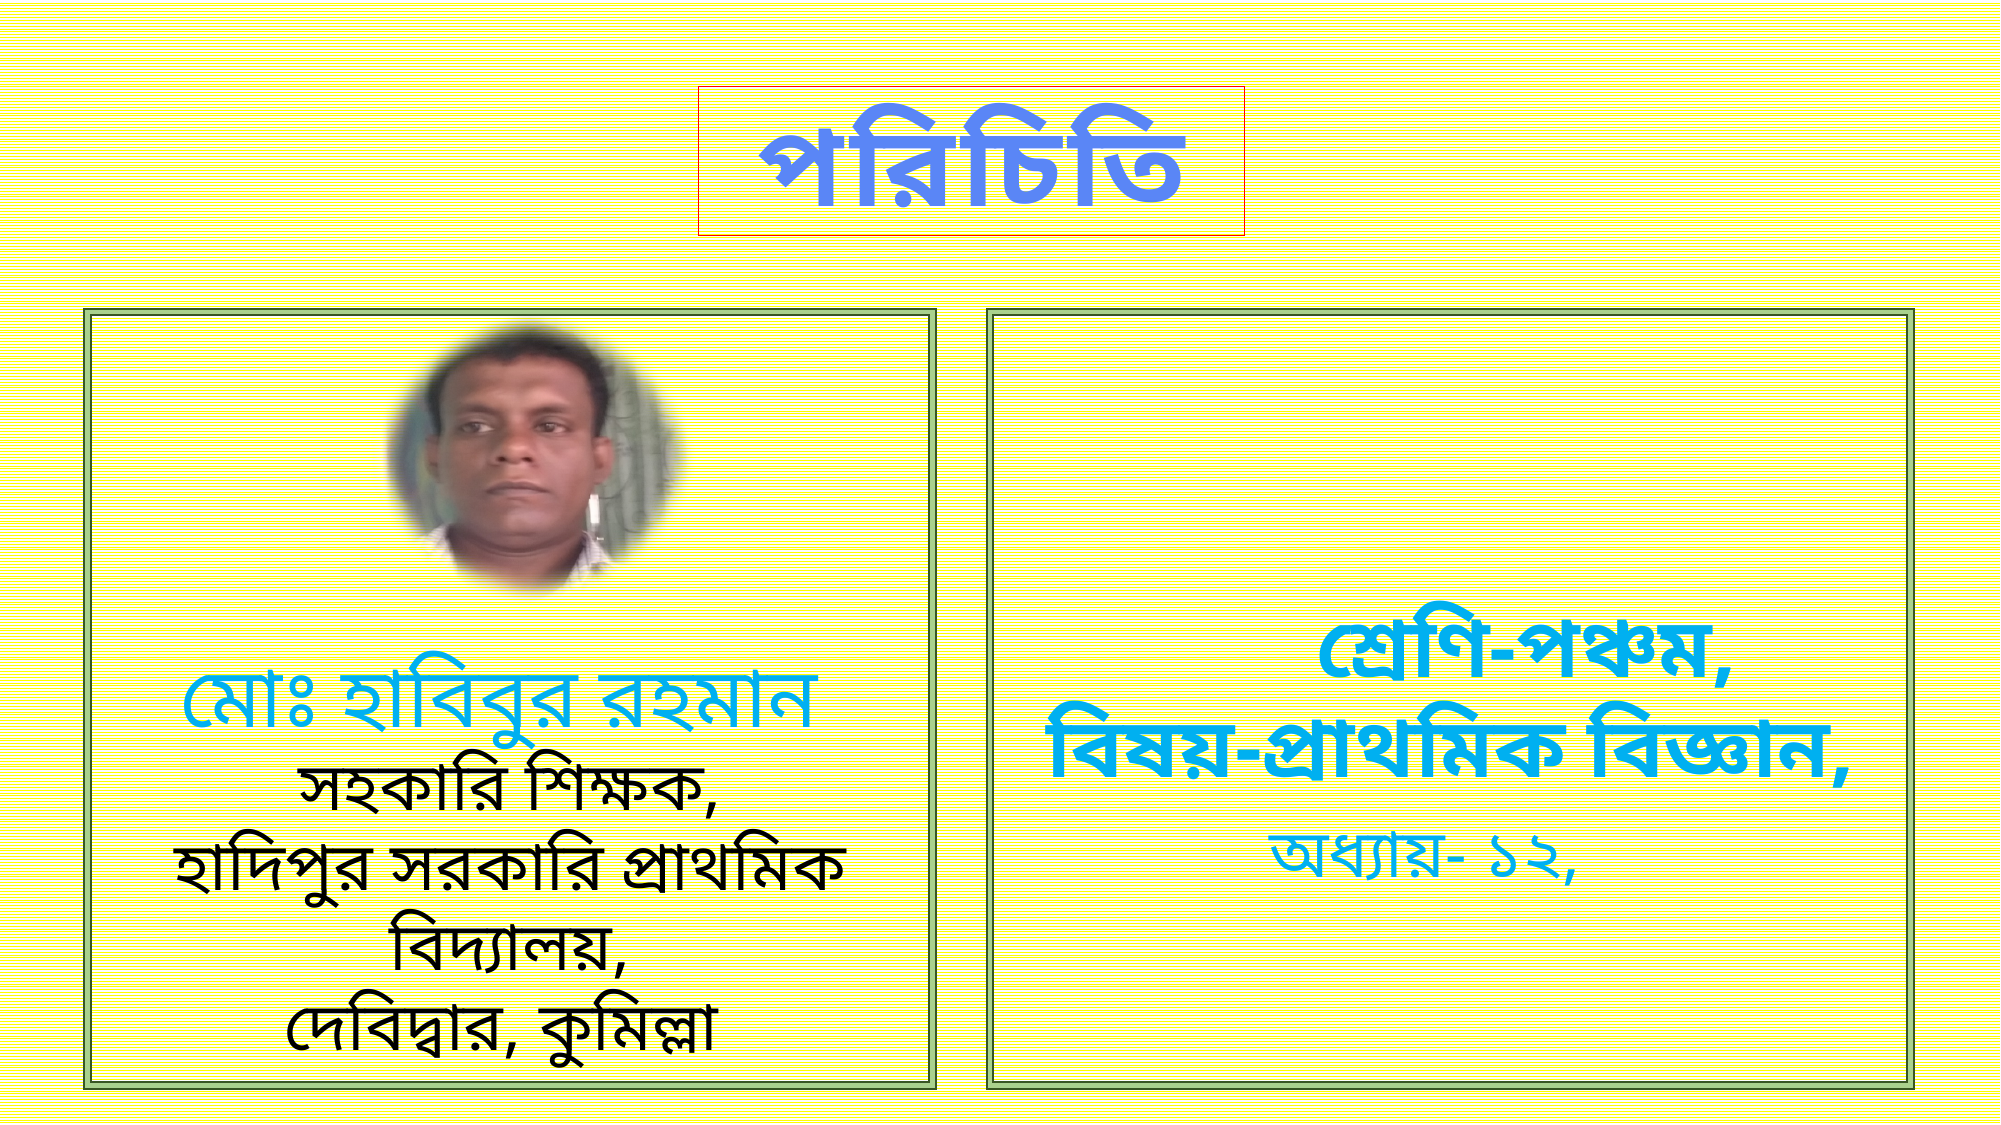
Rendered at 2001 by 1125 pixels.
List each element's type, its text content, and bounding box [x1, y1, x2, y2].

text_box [84, 308, 1914, 1089]
text_box পরিচিতি [698, 86, 1245, 236]
picture [366, 308, 699, 607]
